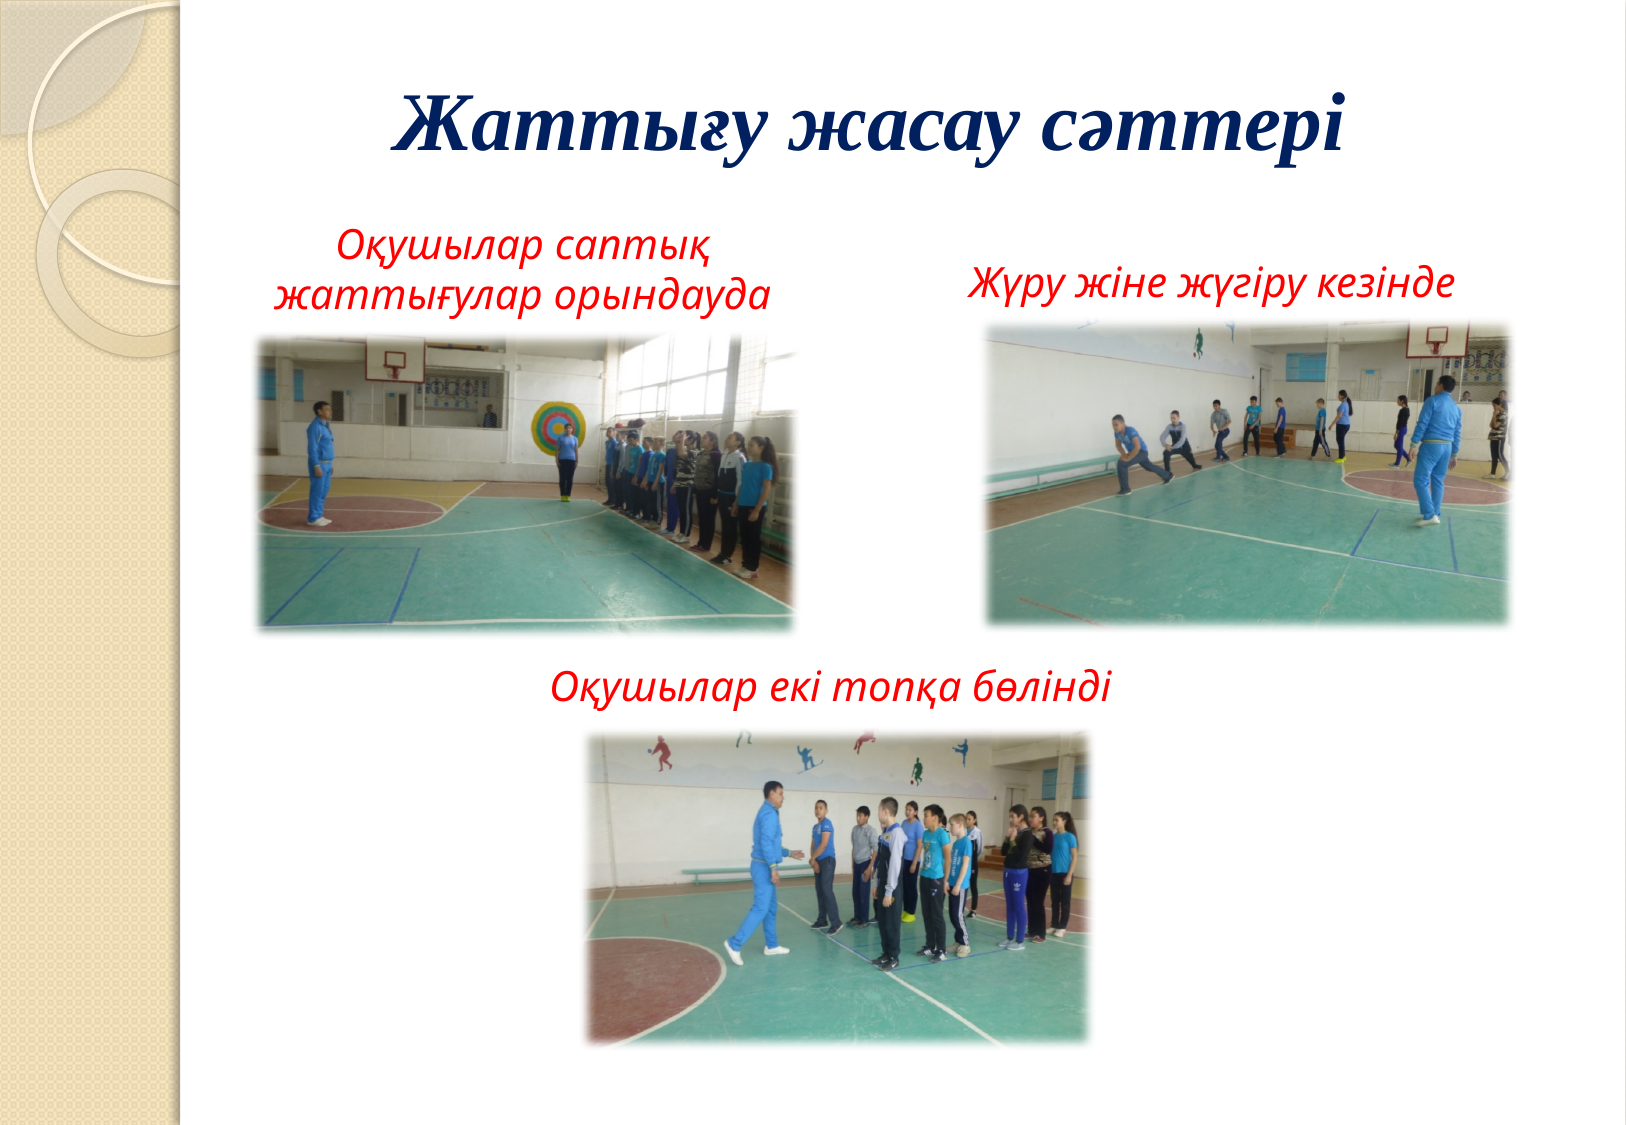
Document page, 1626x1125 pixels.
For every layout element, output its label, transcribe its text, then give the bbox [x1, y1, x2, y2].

text_box Жаттығу жасау сәттері [380, 59, 1362, 175]
picture [578, 726, 1097, 1052]
text_box Жүру жіне жүгіру кезінде [954, 248, 1593, 314]
picture [249, 330, 801, 641]
text_box Оқушылар саптық жаттығулар орындауда [186, 210, 860, 325]
text_box Оқушылар екі топқа бөлінді [534, 652, 1208, 717]
picture [977, 316, 1518, 635]
